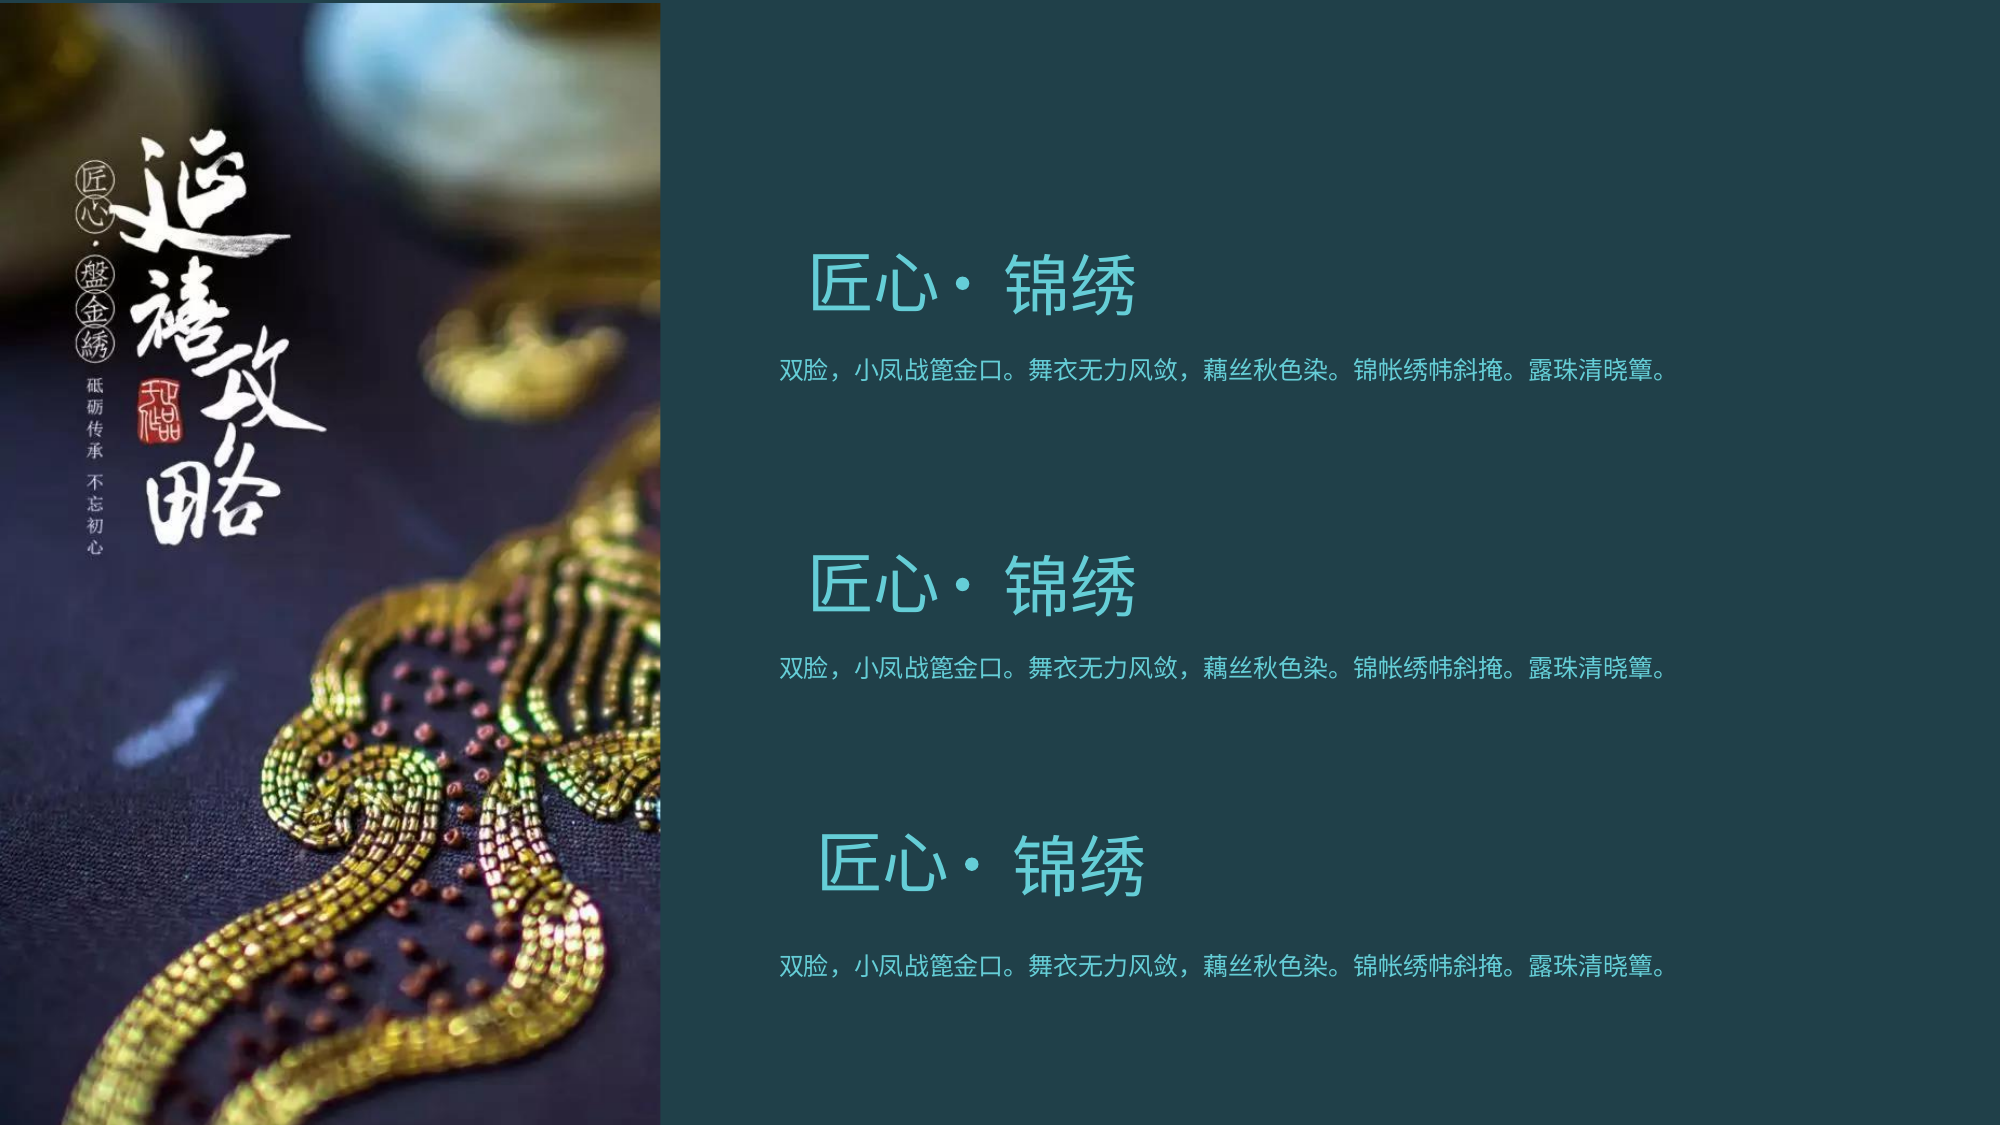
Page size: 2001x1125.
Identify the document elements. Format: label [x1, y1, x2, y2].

picture [0, 2, 661, 1125]
text_box [792, 813, 1162, 913]
text_box [783, 534, 1153, 634]
text_box [764, 331, 1855, 989]
text_box [783, 232, 1153, 332]
